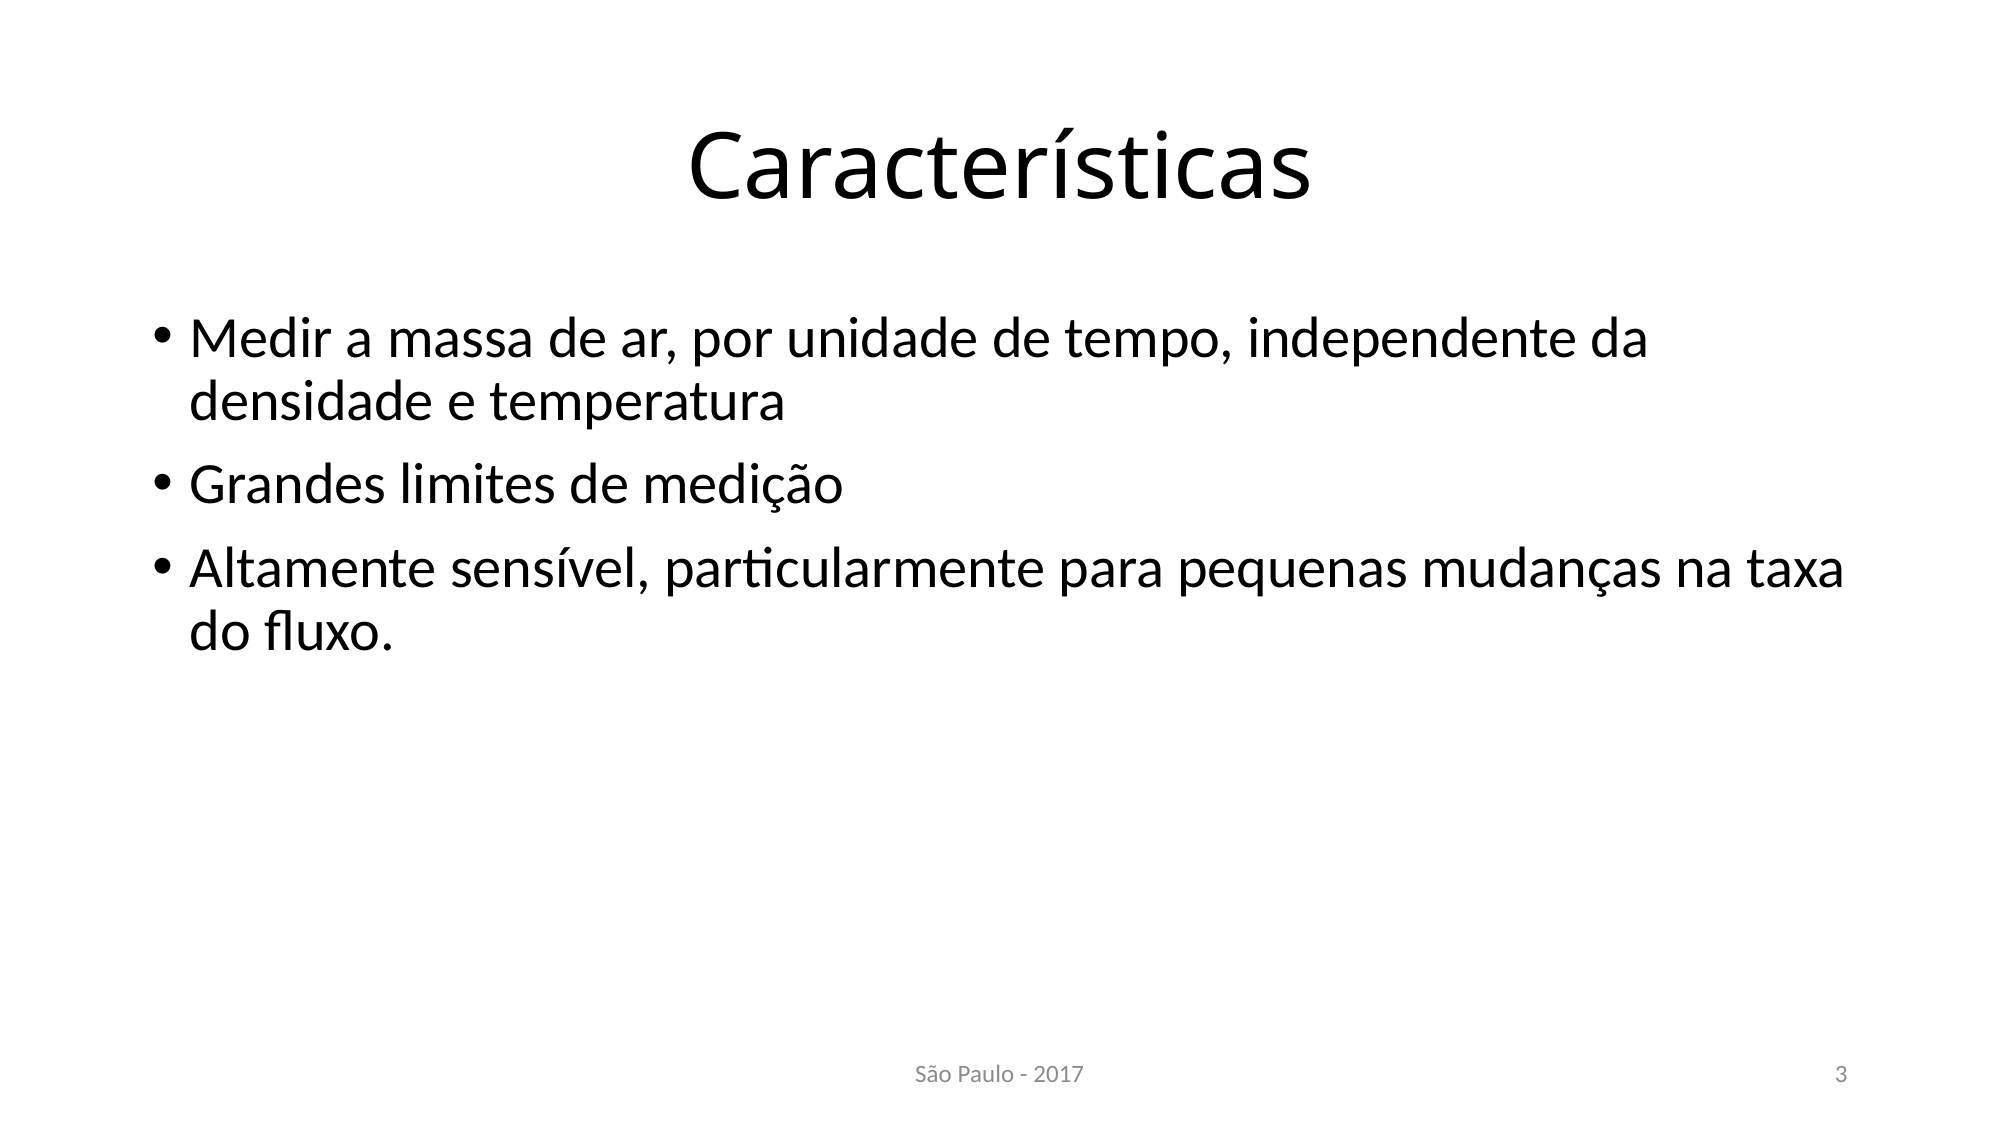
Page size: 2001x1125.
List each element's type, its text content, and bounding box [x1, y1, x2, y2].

list Medir a massa de ar, por unidade de tempo, independente da densidade e temperatura Grandes limites de medição Altamente sensível, particularmente para pequenas mudanças na taxa do fluxo. [137, 299, 1863, 1014]
footer São Paulo - 2017 [662, 1042, 1338, 1103]
title Características [137, 59, 1863, 278]
slide_number 3 [1412, 1042, 1863, 1103]
